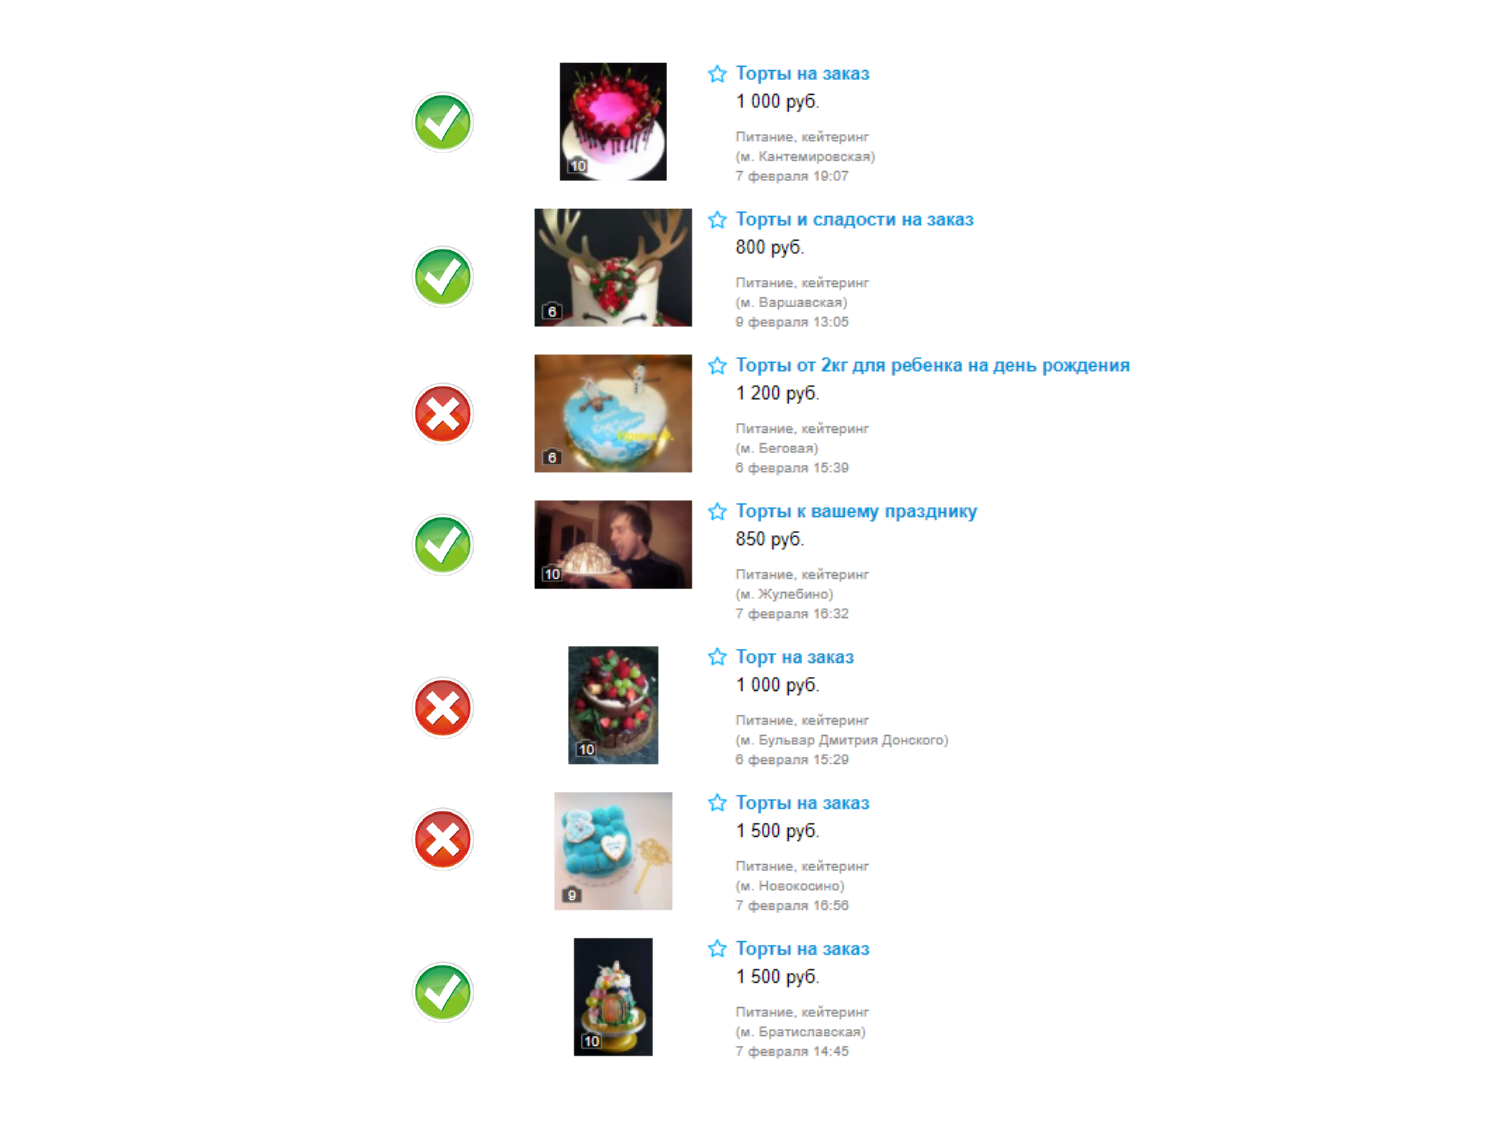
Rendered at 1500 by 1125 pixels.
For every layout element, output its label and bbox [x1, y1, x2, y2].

picture [411, 807, 474, 871]
picture [411, 381, 474, 445]
picture [411, 676, 474, 739]
picture [411, 961, 474, 1023]
picture [505, 56, 1156, 1069]
picture [411, 245, 474, 308]
picture [411, 513, 474, 576]
picture [411, 90, 474, 153]
